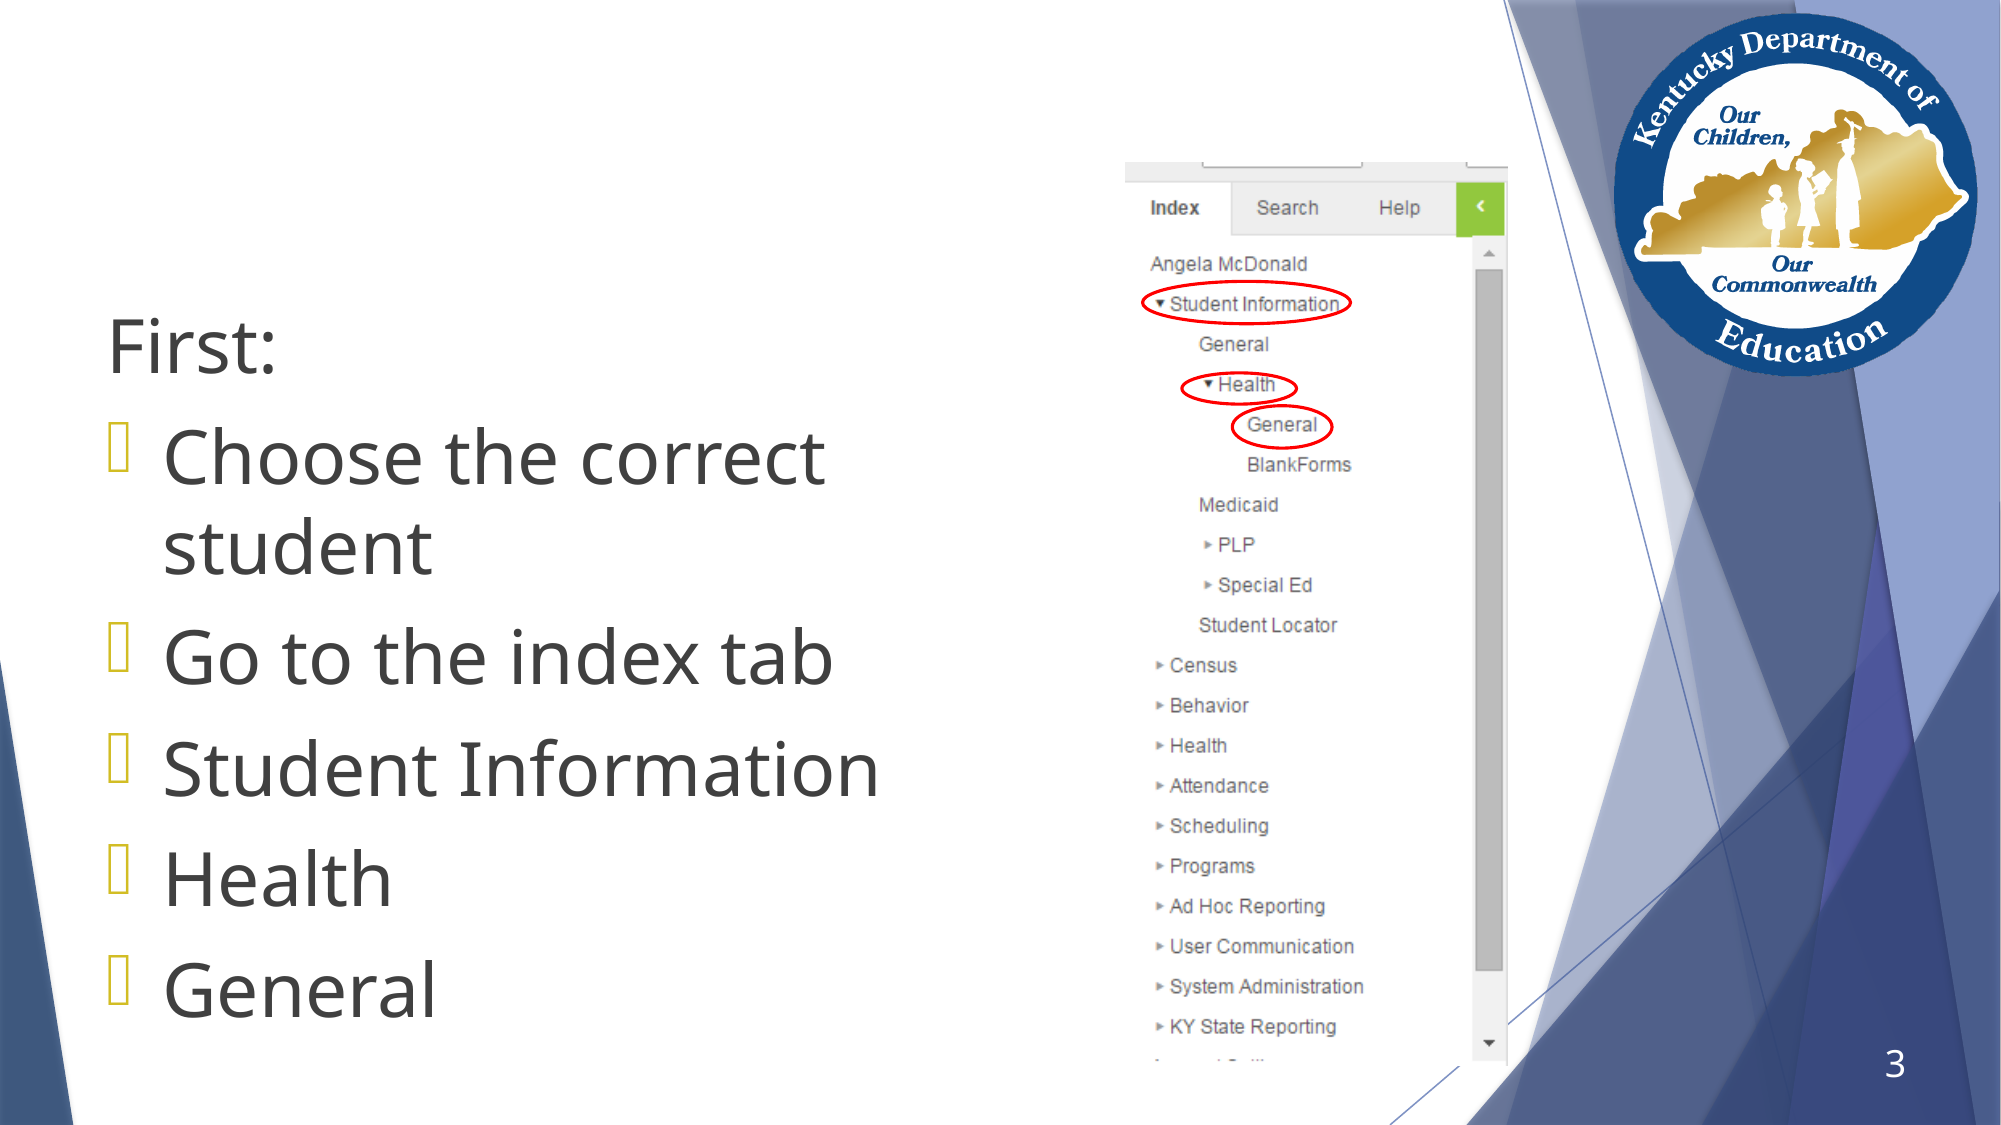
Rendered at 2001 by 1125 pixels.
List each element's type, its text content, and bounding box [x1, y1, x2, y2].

title Let’s get started [91, 42, 1502, 259]
picture [1598, 0, 1989, 390]
list First: Choose the correct student Go to the index tab Student Information Health General [91, 290, 1048, 1095]
slide_number 3 [1809, 1035, 1922, 1096]
picture [1125, 162, 1508, 1067]
